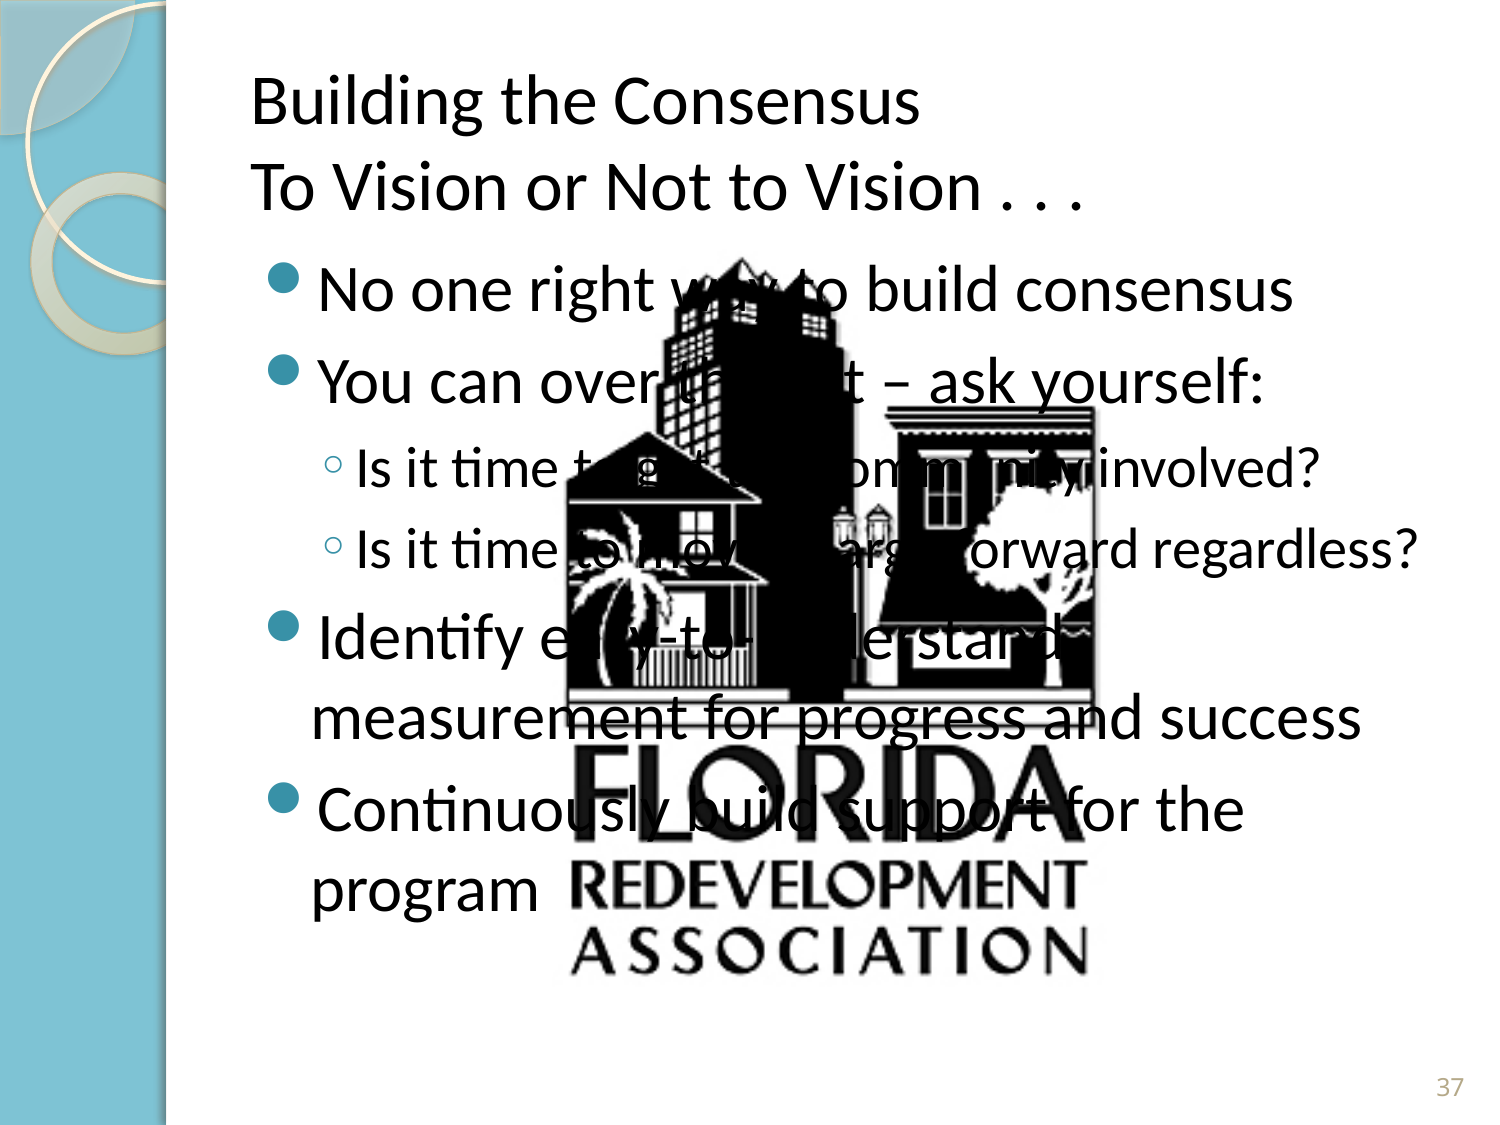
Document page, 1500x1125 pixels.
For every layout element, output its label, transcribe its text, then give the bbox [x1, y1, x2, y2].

list No one right way to build consensus You can over think it – ask yourself: Is it time to get the community involved? Is it time to move charge forward regardless? Identify easy-to-understand measurement for progress and success Continuously build support for the program [235, 237, 1466, 1025]
title Building the Consensus To Vision or Not to Vision . . . [235, 45, 1466, 233]
slide_number 37 [1413, 1034, 1488, 1113]
